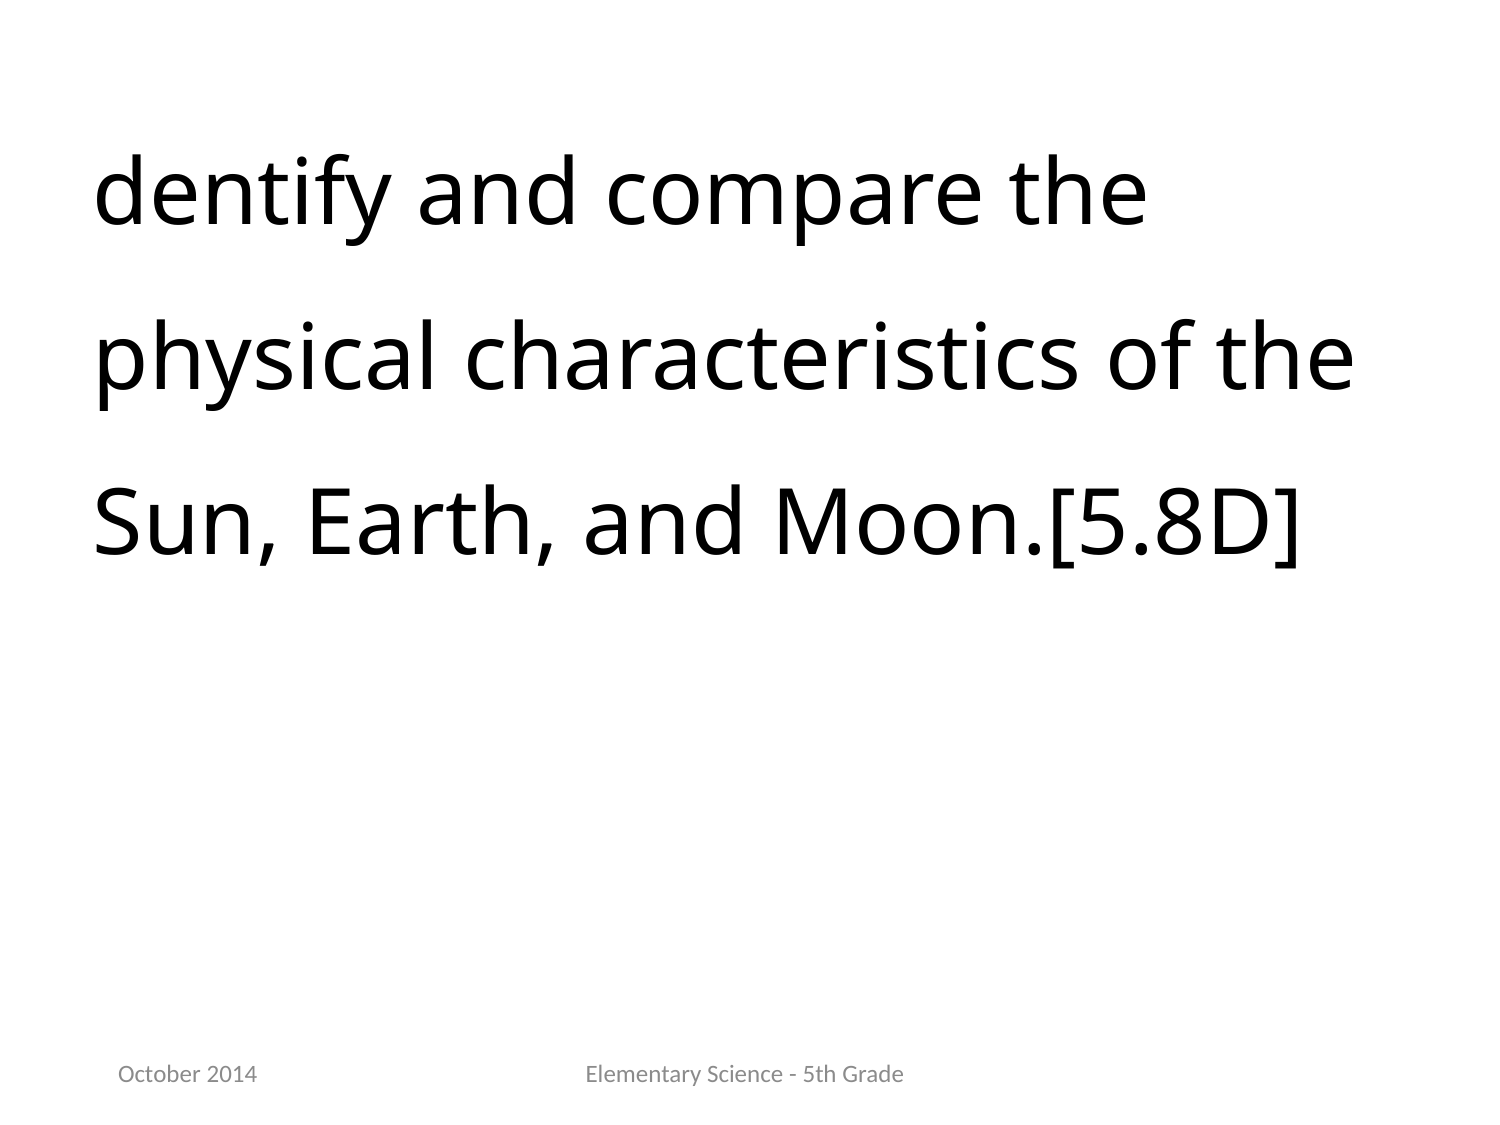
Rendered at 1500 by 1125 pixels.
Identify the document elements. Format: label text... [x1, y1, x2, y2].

subtitle dentify and compare the physical characteristics of the Sun, Earth, and Moon.[5.8D] [78, 70, 1429, 1014]
footer Elementary Science - 5th Grade [492, 1042, 999, 1103]
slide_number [103, 1042, 441, 1103]
